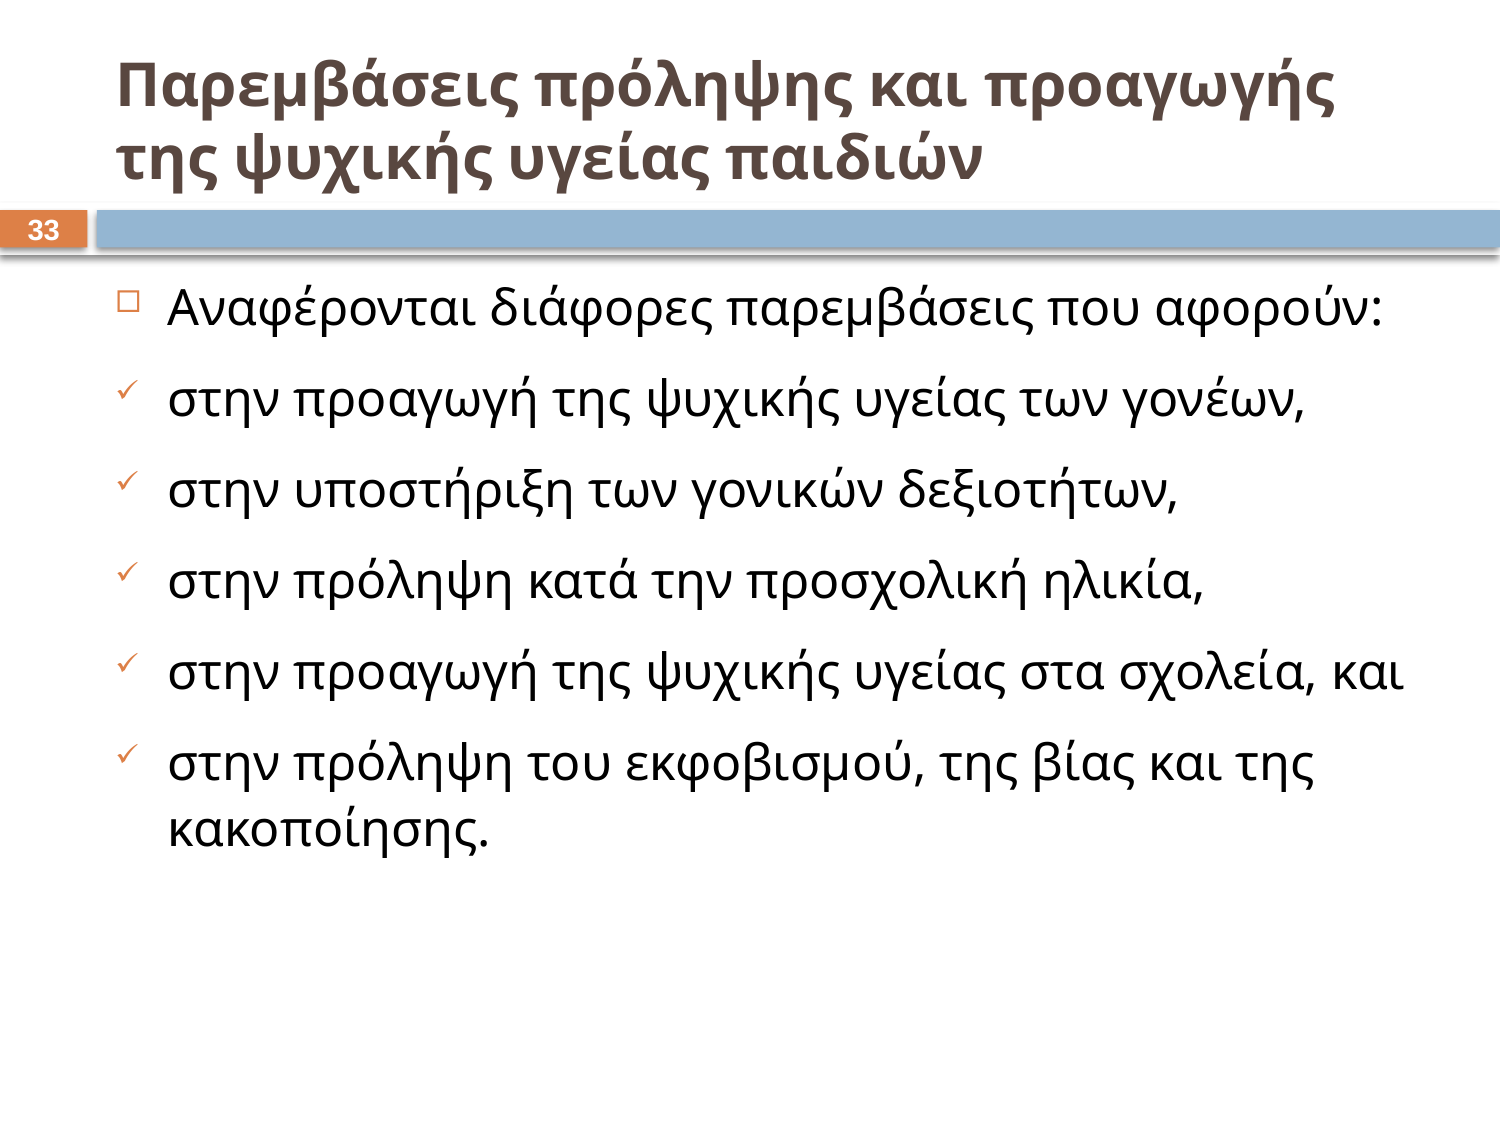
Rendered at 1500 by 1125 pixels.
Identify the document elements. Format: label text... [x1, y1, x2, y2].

list Αναφέρονται διάφορες παρεμβάσεις που αφορούν: στην προαγωγή της ψυχικής υγείας των γονέων, στην υποστήριξη των γονικών δεξιοτήτων, στην πρόληψη κατά την προσχολική ηλικία, στην προαγωγή της ψυχικής υγείας στα σχολεία, και στην πρόληψη του εκφοβισμού, της βίας και της κακοποίησης. [100, 262, 1438, 1000]
slide_number 32 [0, 208, 88, 249]
title Παρεμβάσεις πρόληψης και προαγωγής της ψυχικής υγείας παιδιών [100, 37, 1438, 200]
